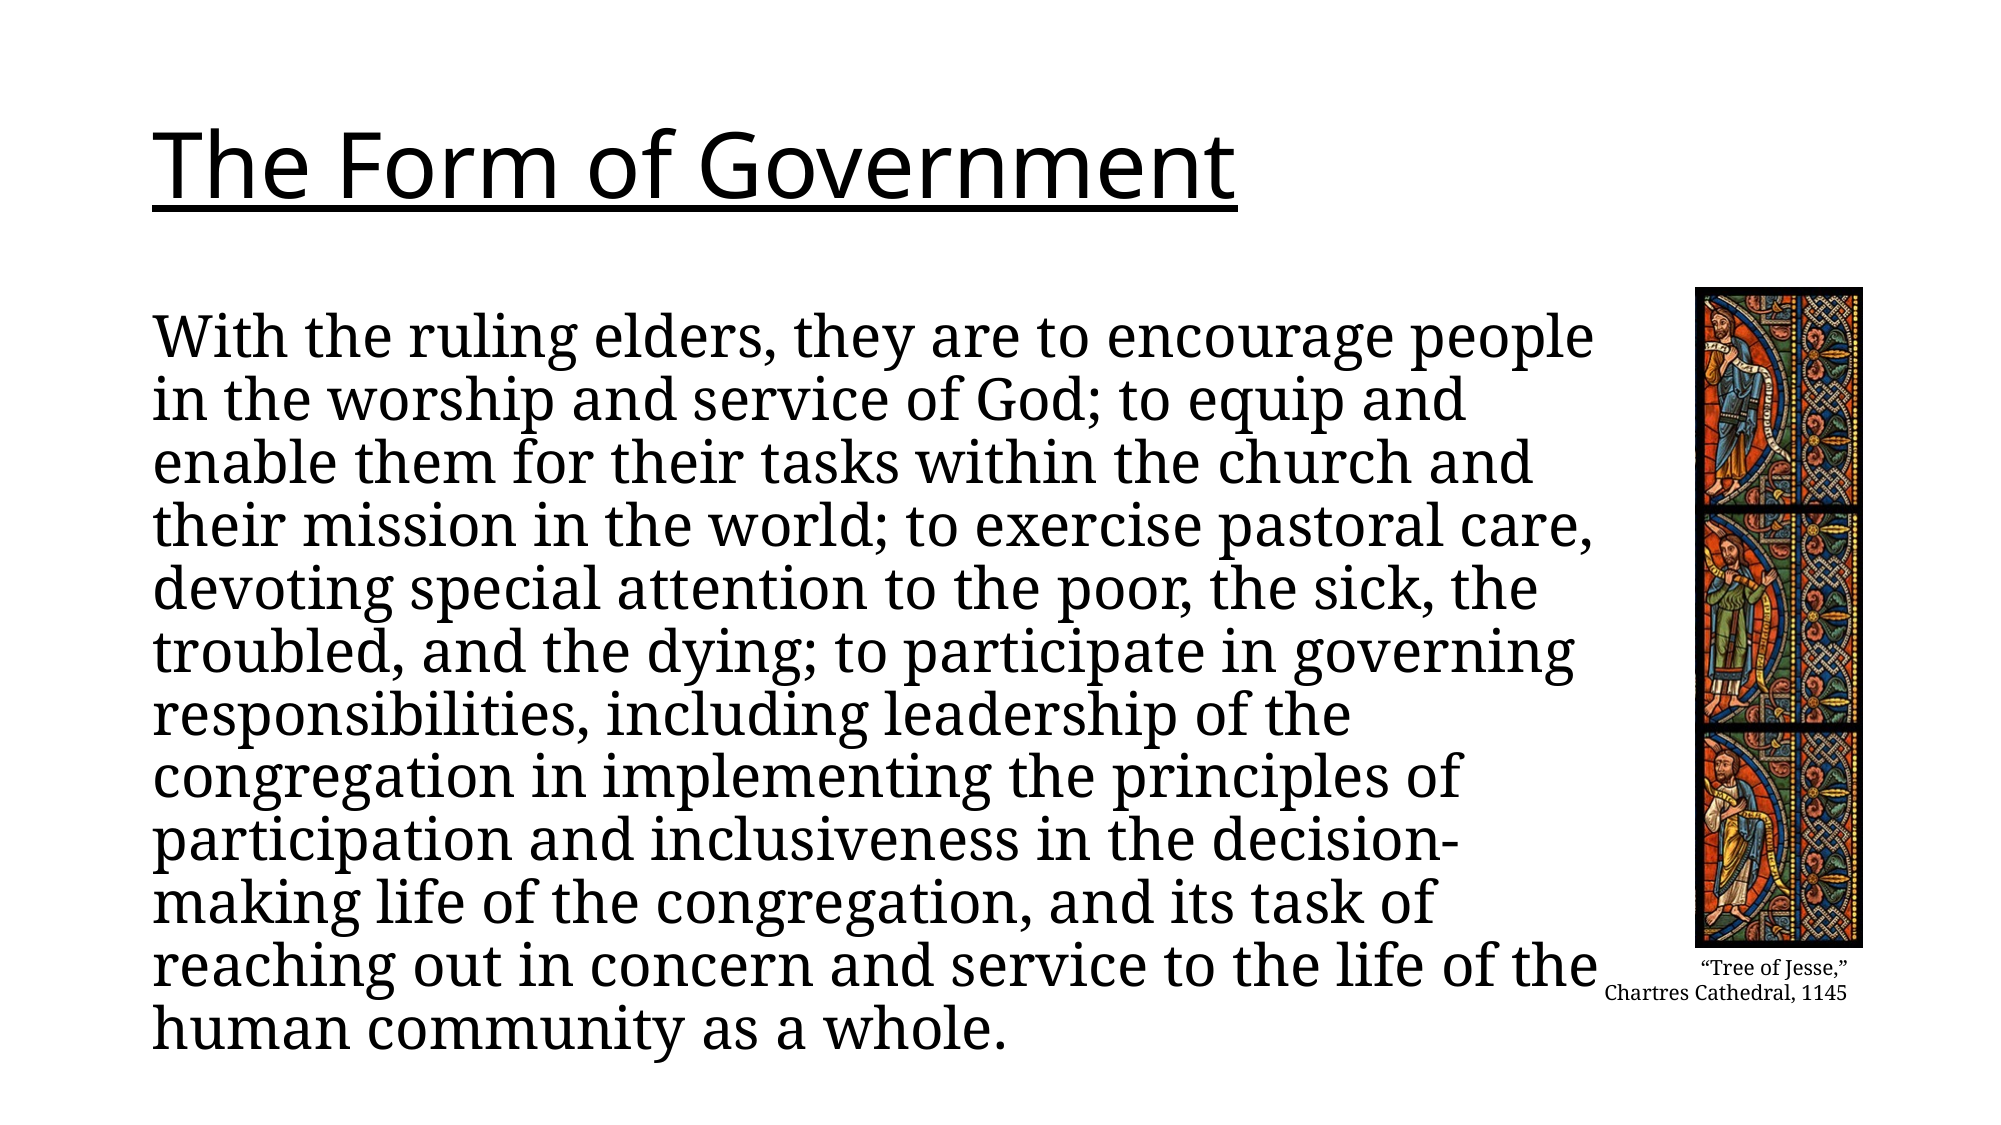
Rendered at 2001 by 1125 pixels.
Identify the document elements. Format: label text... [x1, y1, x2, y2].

title The Form of Government [137, 59, 1863, 278]
text_box “Tree of Jesse,” Chartres Cathedral, 1145 [1292, 947, 1863, 1013]
picture [1695, 287, 1863, 948]
list With the ruling elders, they are to encourage people in the worship and service of God; to equip and enable them for their tasks within the church and their mission in the world; to exercise pastoral care, devoting special attention to the poor, the sick, the troubled, and the dying; to participate in governing responsibilities, including leadership of the congregation in implementing the principles of participation and inclusiveness in the decision-making life of the congregation, and its task of reaching out in concern and service to the life of the human community as a whole. [137, 299, 1660, 1014]
